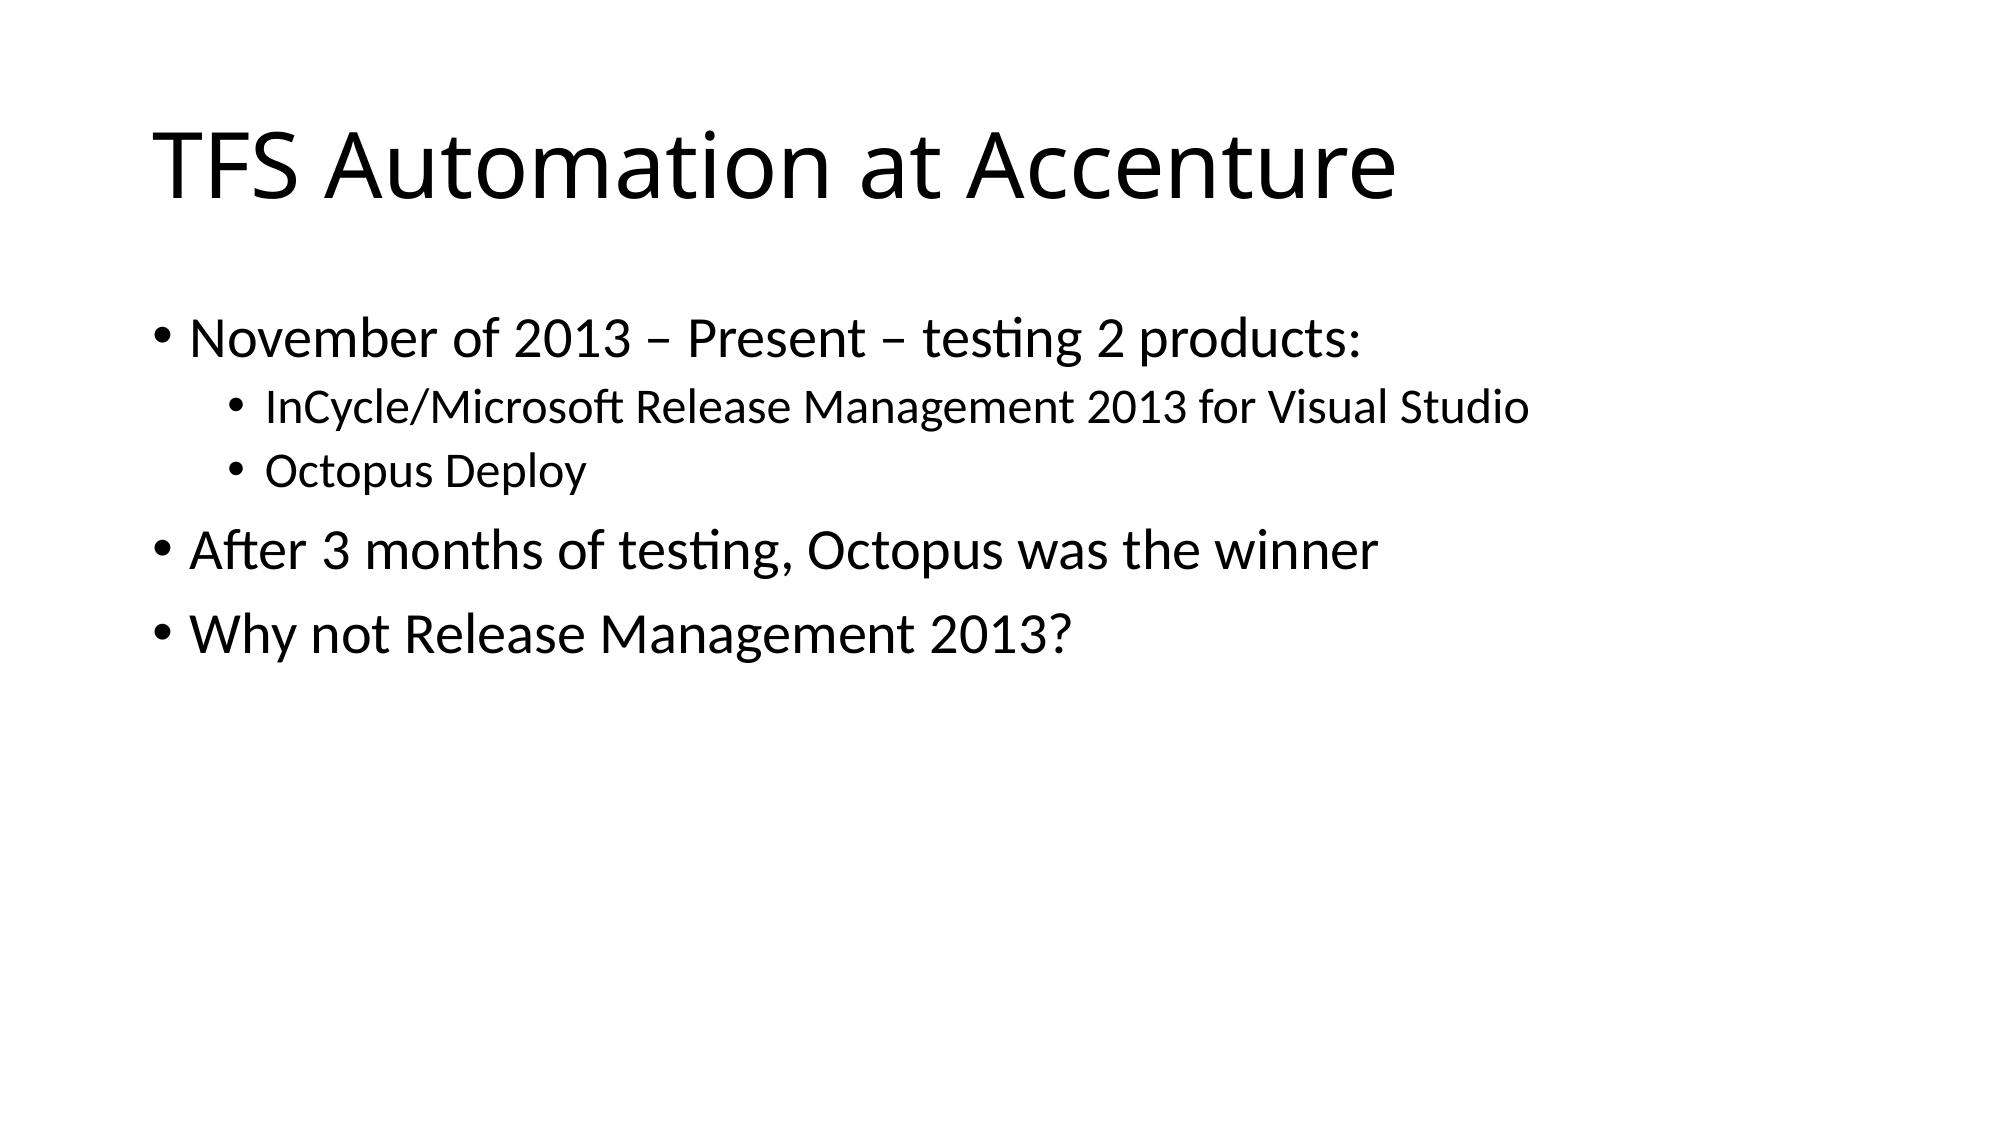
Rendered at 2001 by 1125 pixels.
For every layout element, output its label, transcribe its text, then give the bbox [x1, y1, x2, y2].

title TFS Automation at Accenture [137, 59, 1863, 278]
list November of 2013 – Present – testing 2 products: InCycle/Microsoft Release Management 2013 for Visual Studio Octopus Deploy After 3 months of testing, Octopus was the winner Why not Release Management 2013? [137, 299, 1863, 1014]
